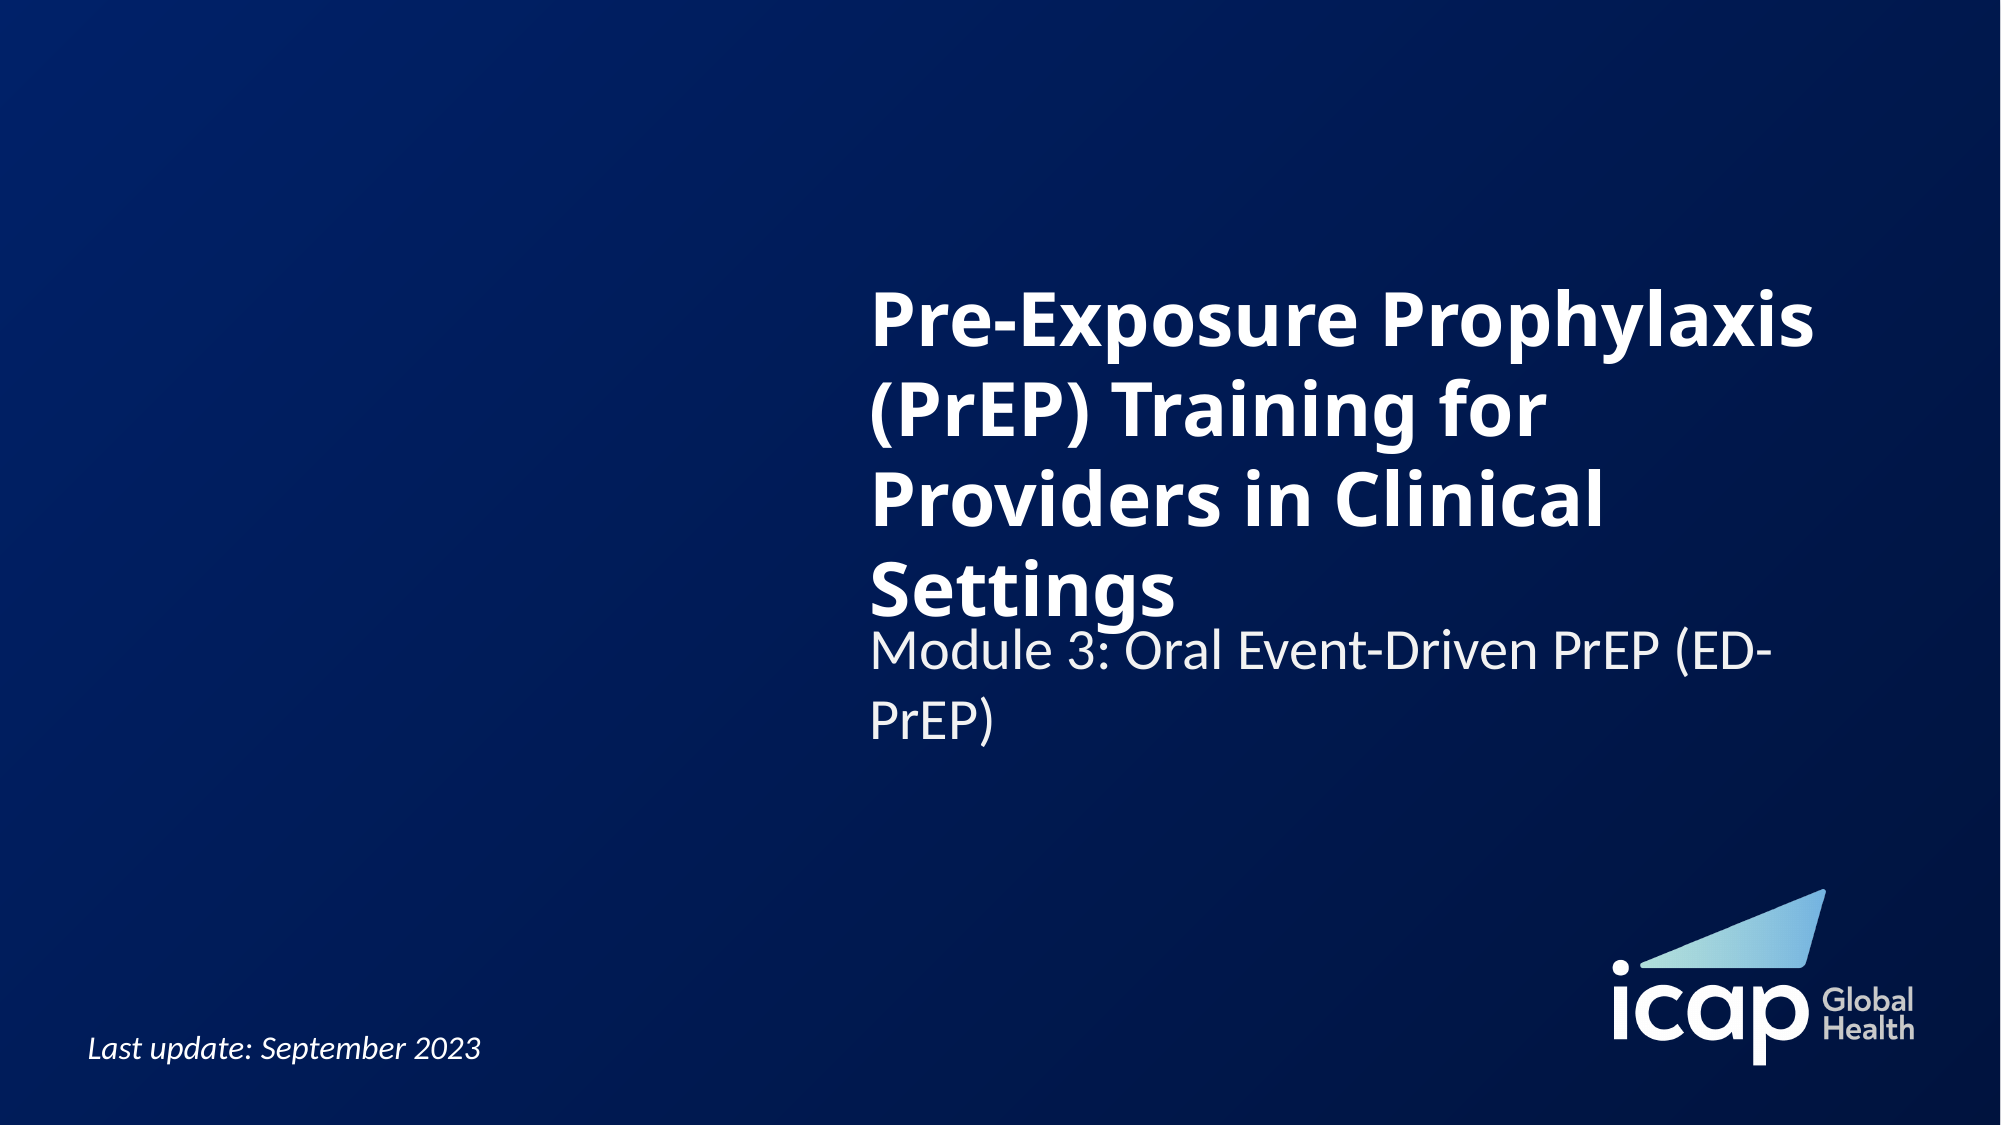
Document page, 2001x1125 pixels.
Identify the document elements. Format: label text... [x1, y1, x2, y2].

text_box Last update: September 2023​ [72, 967, 549, 1125]
title Pre-Exposure Prophylaxis (PrEP) Training for Providers in Clinical Settings [854, 301, 1903, 602]
picture [1520, 862, 1948, 1125]
subtitle Module 3: Oral Event-Driven PrEP (ED-PrEP)​ [854, 603, 1903, 762]
